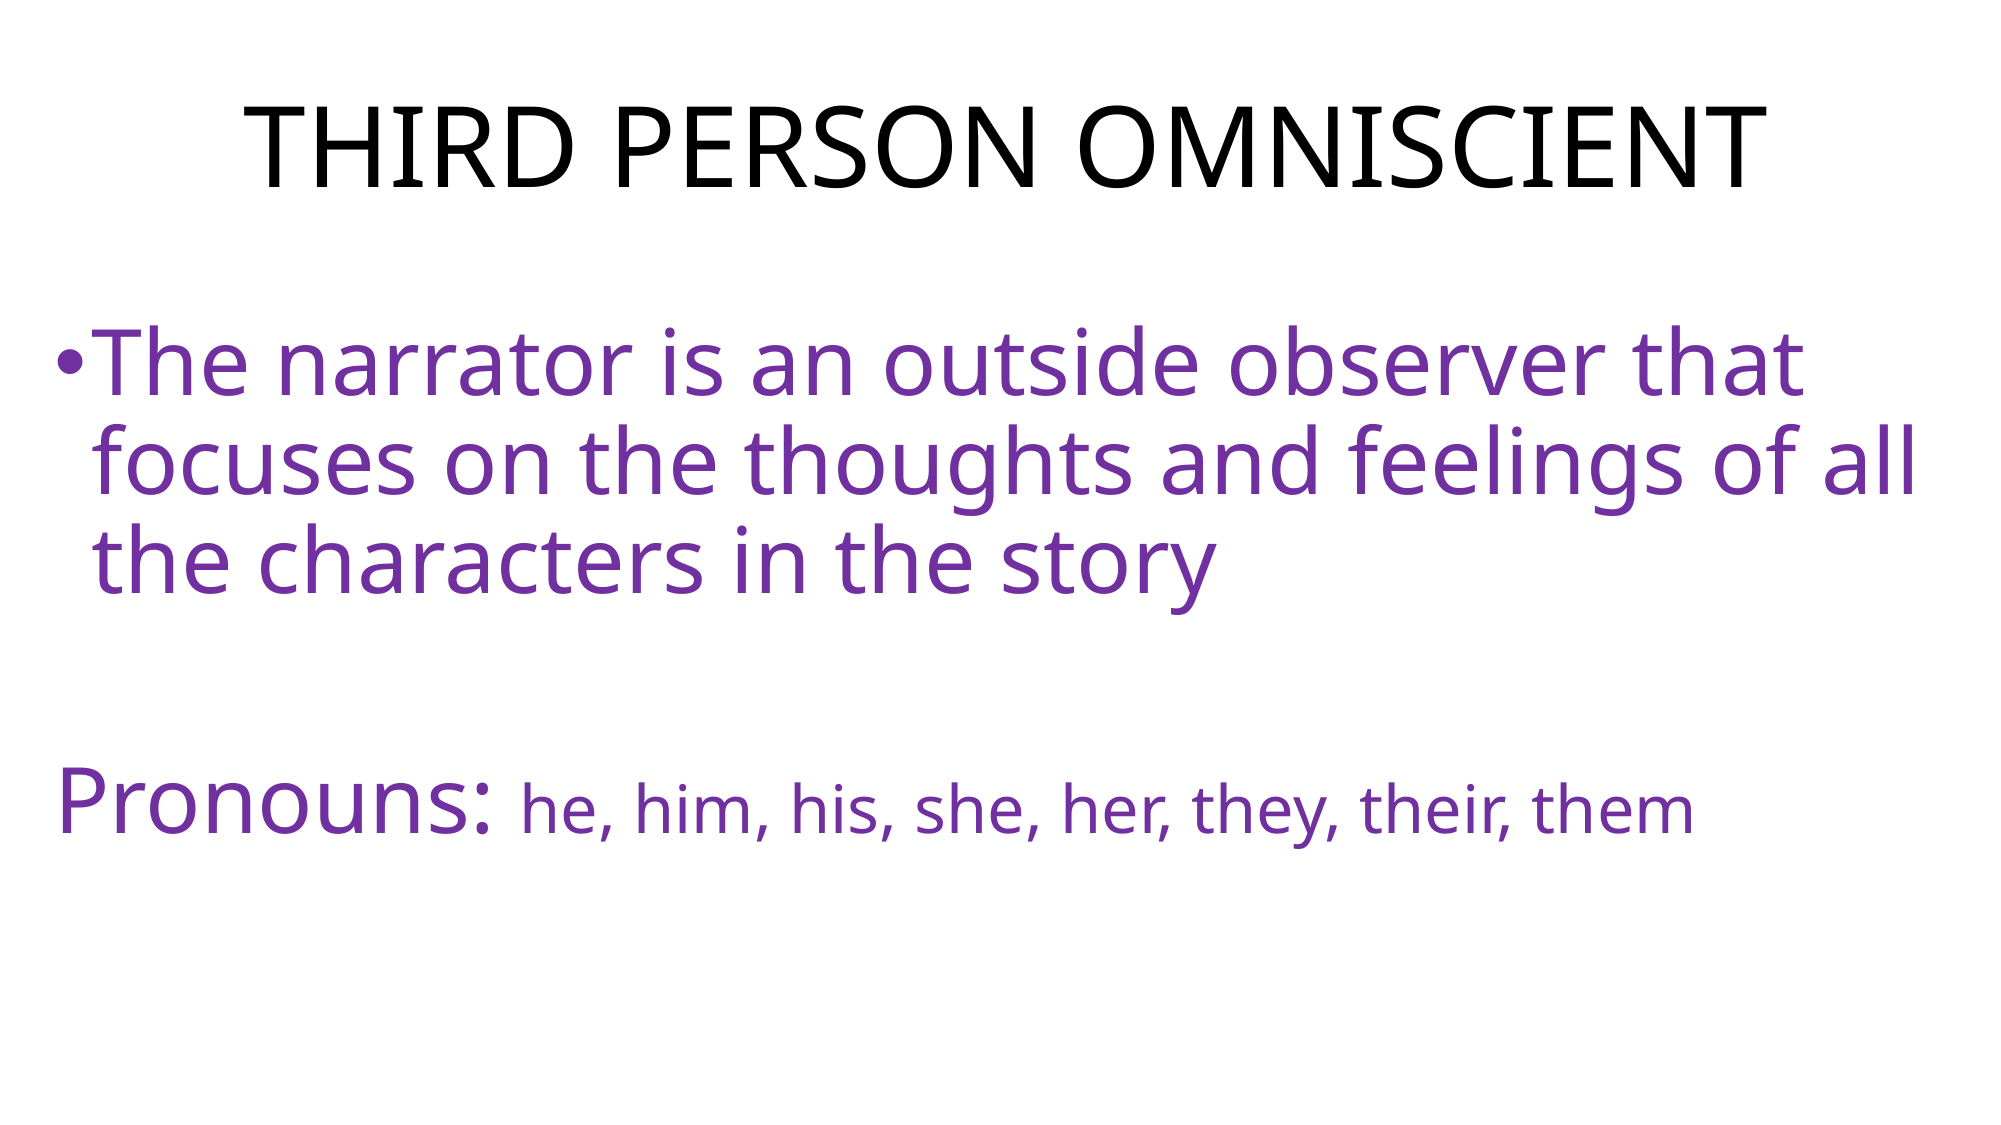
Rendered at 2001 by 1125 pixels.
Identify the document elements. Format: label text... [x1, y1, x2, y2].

list THIRD PERSON OMNISCIENT The narrator is an outside observer that focuses on the thoughts and feelings of all the characters in the story Pronouns: he, him, his, she, her, they, their, them [39, 83, 1973, 1009]
